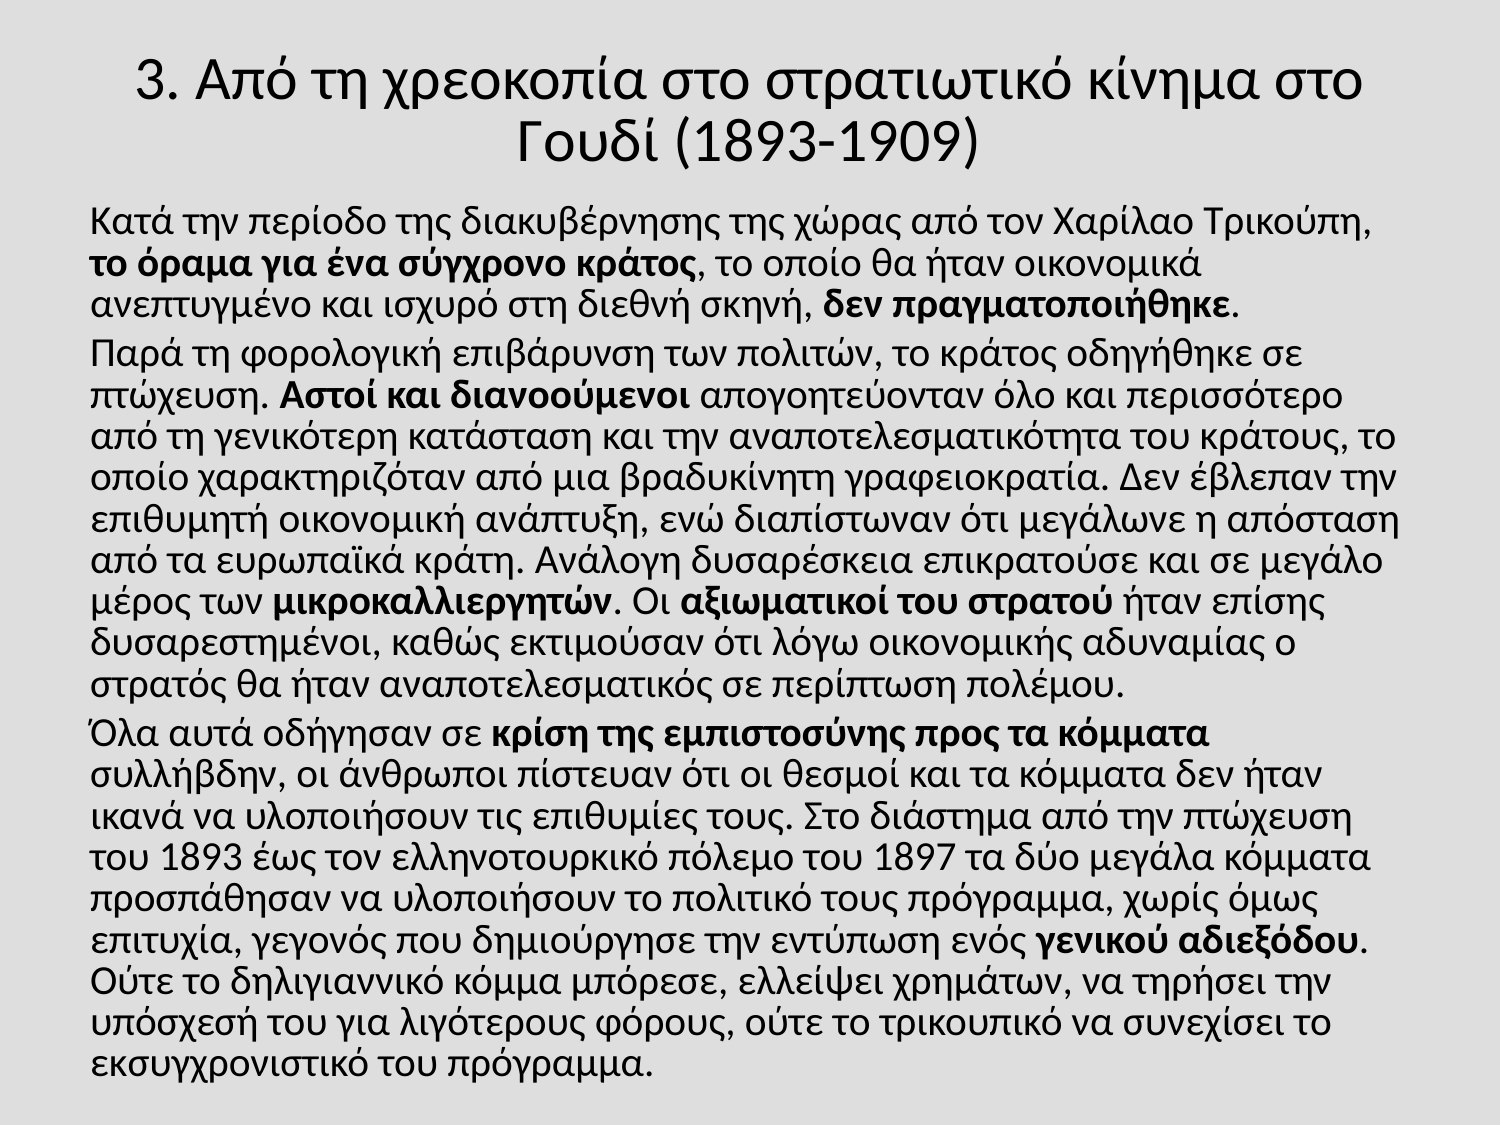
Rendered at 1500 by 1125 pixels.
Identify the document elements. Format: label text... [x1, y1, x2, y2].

title 3. Από τη χρεοκοπία στο στρατιωτικό κίνημα στο Γουδί (1893-1909) [75, 45, 1425, 185]
list Κατά την περίοδο της διακυβέρνησης της χώρας από τον Χαρίλαο Τρικούπη, το όραμα για ένα σύγχρονο κράτος, το οποίο θα ήταν οικονομικά ανεπτυγμένο και ισχυρό στη διεθνή σκηνή, δεν πραγματοποιήθηκε. Παρά τη φορολογική επιβάρυνση των πολιτών, το κράτος οδηγήθηκε σε πτώχευση. Αστοί και διανοούμενοι απογοητεύονταν όλο και περισσότερο από τη γενικότερη κατάσταση και την αναποτελεσματικότητα του κράτους, το οποίο χαρακτηριζόταν από μια βραδυκίνητη γραφειοκρατία. Δεν έβλεπαν την επιθυμητή οικονομική ανάπτυξη, ενώ διαπίστωναν ότι μεγάλωνε η απόσταση από τα ευρωπαϊκά κράτη. Ανάλογη δυσαρέσκεια επικρατούσε και σε μεγάλο μέρος των μικροκαλλιεργητών. Οι αξιωματικοί του στρατού ήταν επίσης δυσαρεστημένοι, καθώς εκτιμούσαν ότι λόγω οικονομικής αδυναμίας ο στρατός θα ήταν αναποτελεσματικός σε περίπτωση πολέμου. Όλα αυτά οδήγησαν σε κρίση της εμπιστοσύνης προς τα κόμματα συλλήβδην, οι άνθρωποι πίστευαν ότι οι θεσμοί και τα κόμματα δεν ήταν ικανά να υλοποιήσουν τις επιθυμίες τους. Στο διάστημα από την πτώχευση του 1893 έως τον ελληνοτουρκικό πόλεμο του 1897 τα δύο μεγάλα κόμματα προσπάθησαν να υλοποιήσουν το πολιτικό τους πρόγραμμα, χωρίς όμως επιτυχία, γεγονός που δημιούργησε την εντύπωση ενός γενικού αδιεξόδου. Ούτε το δηλιγιαννικό κόμμα μπόρεσε, ελλείψει χρημάτων, να τηρήσει την υπόσχεσή του για λιγότερους φόρους, ούτε το τρικουπικό να συνεχίσει το εκσυγχρονιστικό του πρόγραμμα. [75, 196, 1425, 1106]
